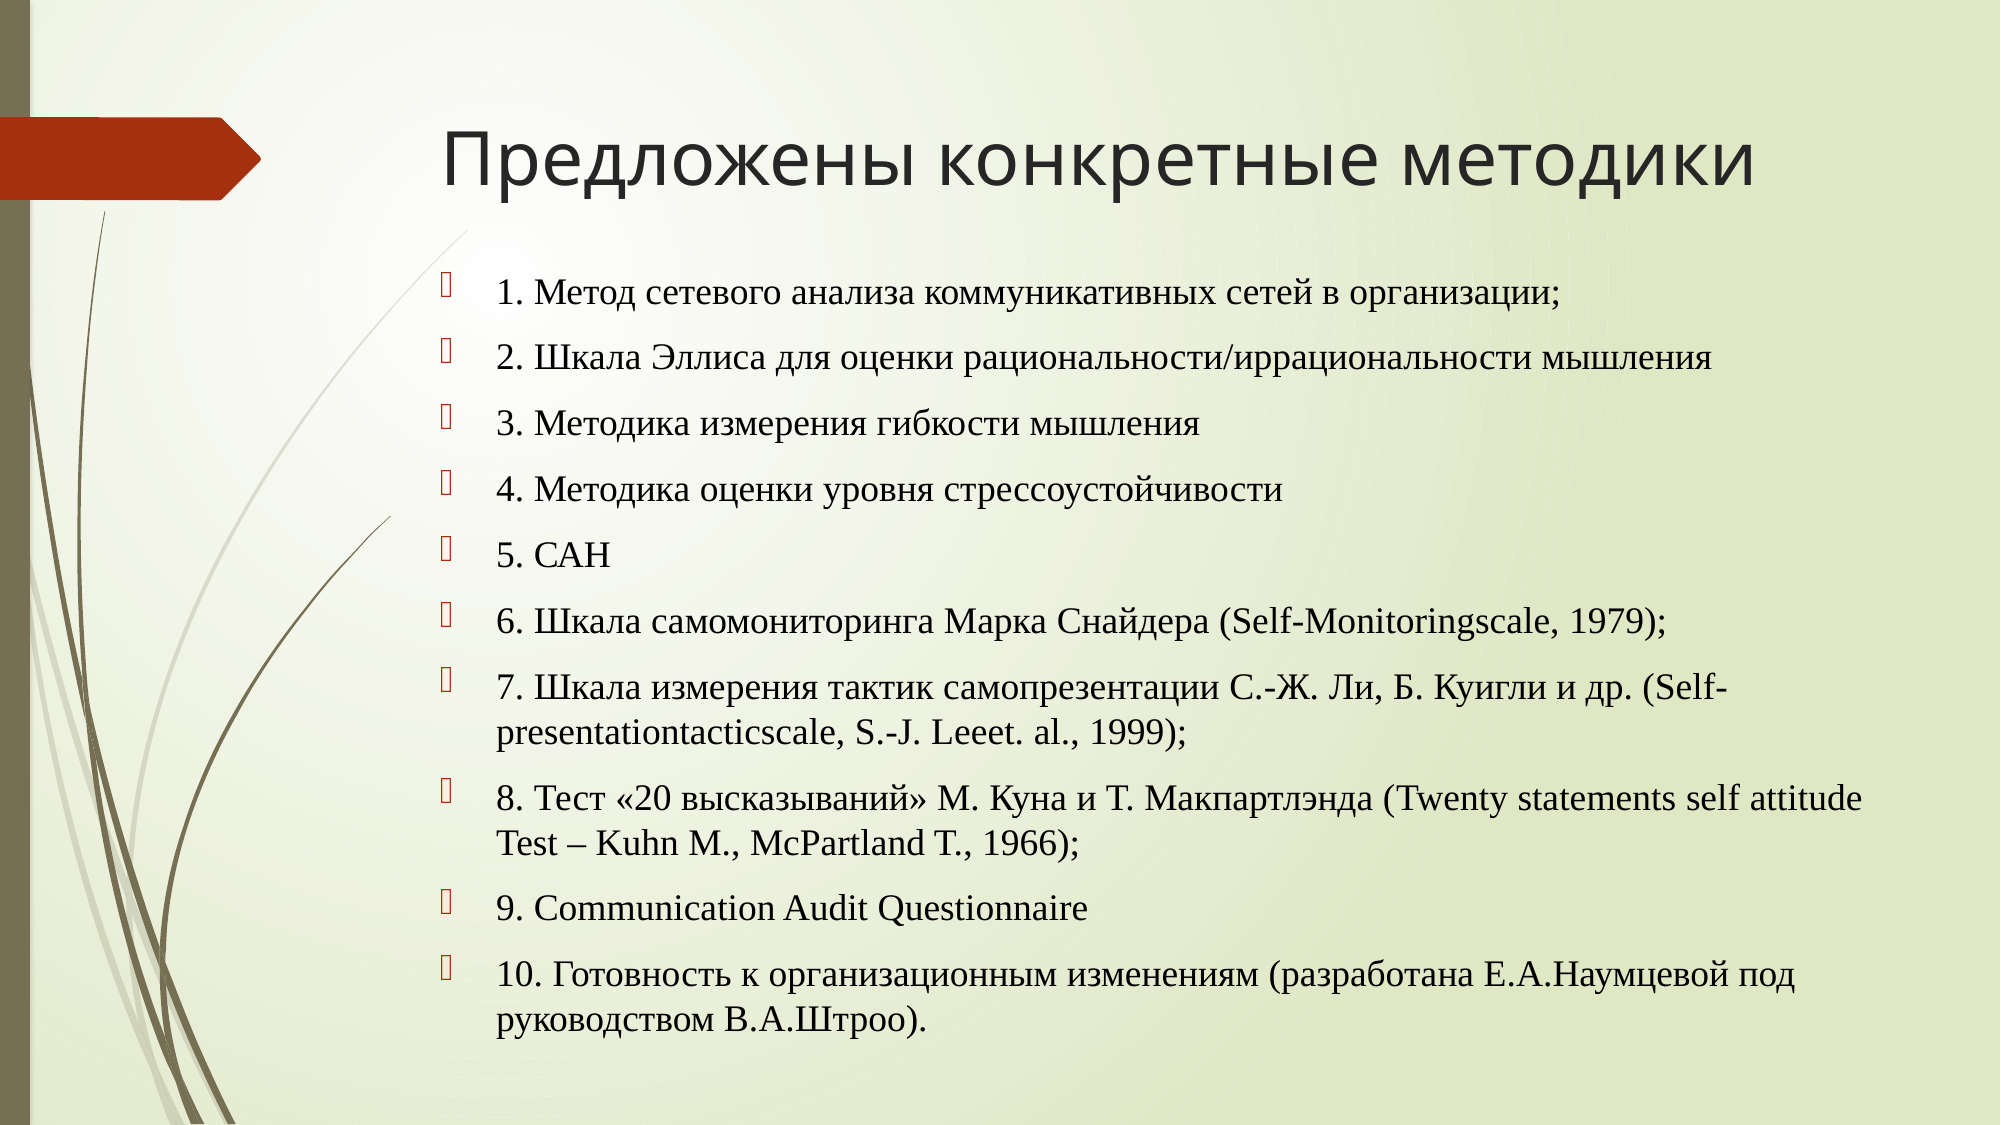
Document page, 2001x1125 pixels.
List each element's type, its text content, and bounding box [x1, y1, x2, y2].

list 1. Метод сетевого анализа коммуникативных сетей в организации; 2. Шкала Эллиса для оценки рациональности/иррациональности мышления 3. Методика измерения гибкости мышления 4. Методика оценки уровня стрессоустойчивости 5. САН 6. Шкала самомониторинга Марка Снайдера (Self-Monitoringscale, 1979); 7. Шкала измерения тактик самопрезентации С.-Ж. Ли, Б. Куигли и др. (Self-presentationtacticscale, S.-J. Leeet. al., 1999); 8. Тест «20 высказываний» М. Куна и Т. Макпартлэнда (Twenty statements self attitude Test – Kuhn M., McPartland T., 1966); 9. Communication Audit Questionnaire 10. Готовность к организационным изменениям (разработана Е.А.Наумцевой под руководством В.А.Штроо). [424, 259, 1919, 1088]
title Предложены конкретные методики [425, 102, 1888, 234]
